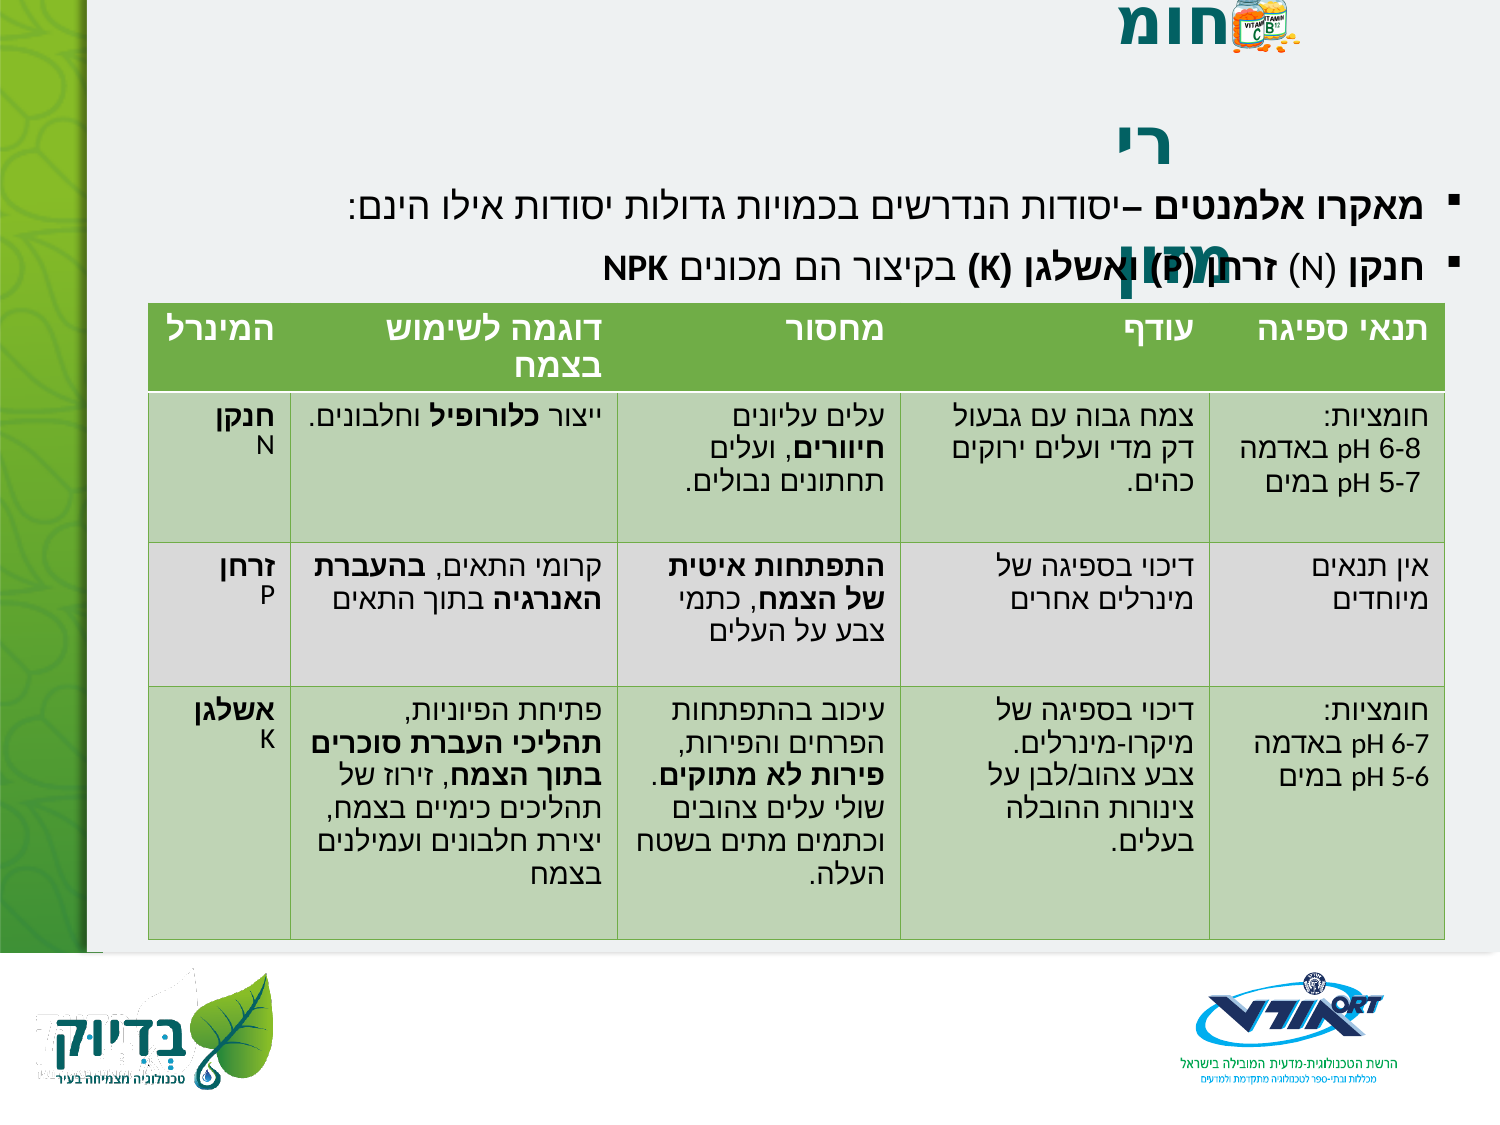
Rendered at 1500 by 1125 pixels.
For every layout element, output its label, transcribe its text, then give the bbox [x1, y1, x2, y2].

table_header מחסור [618, 304, 900, 391]
picture [1232, 0, 1303, 53]
picture [1212, 1076, 1218, 1083]
table_cell דיכוי בספיגה של מיקרו-מינרלים. צבע צהוב/לבן על צינורות ההובלה בעלים. [901, 687, 1209, 939]
table_header תנאי ספיגה [1210, 304, 1444, 391]
list מאקרו אלמנטים –יסודות הנדרשים בכמויות גדולות יסודות אילו הינם: חנקן (N) זרחן (P) ואשלגן (K) בקיצור הם מכונים NPK [137, 179, 1478, 316]
table_cell צמח גבוה עם גבעול דק מדי ועלים ירוקים כהים. [901, 393, 1209, 542]
table_header דוגמה לשימוש בצמח [291, 304, 617, 391]
table_cell אשלגן K [149, 687, 290, 939]
picture [1295, 1076, 1305, 1080]
table_cell חומציות: pH 6-7 באדמה pH 5-6 במים [1210, 687, 1444, 939]
table_cell ייצור כלורופיל וחלבונים. [291, 393, 617, 542]
picture [1285, 1076, 1292, 1083]
picture [0, 0, 86, 953]
table_header המינרל [149, 304, 290, 391]
table_cell עיכוב בהתפתחות הפרחים והפירות, פירות לא מתוקים. שולי עלים צהובים וכתמים מתים בשטח העלה. [618, 687, 900, 939]
table_cell עלים עליונים חיוורים, ועלים תחתונים נבולים. [618, 393, 900, 542]
picture [47, 971, 282, 1092]
table_cell חומציות: 6-8 pH באדמה 5-7 pH במים [1210, 393, 1444, 542]
table_cell זרחן P [149, 543, 290, 686]
table_cell אין תנאים מיוחדים [1210, 543, 1444, 686]
table_cell חנקן N [149, 393, 290, 542]
picture [1338, 1076, 1344, 1083]
table_header עודף [901, 304, 1209, 391]
table_cell קרומי התאים, בהעברת האנרגיה בתוך התאים [291, 543, 617, 686]
picture [1261, 1076, 1269, 1083]
table_cell פתיחת הפיוניות, תהליכי העברת סוכרים בתוך הצמח, זירוז של תהליכים כימיים בצמח, יצירת חלבונים ועמילנים בצמח [291, 687, 617, 939]
title חומרי מזון [1100, 0, 1451, 179]
table_cell דיכוי בספיגה של מינרלים אחרים [901, 543, 1209, 686]
table_cell התפתחות איטית של הצמח, כתמי צבע על העלים [618, 543, 900, 686]
